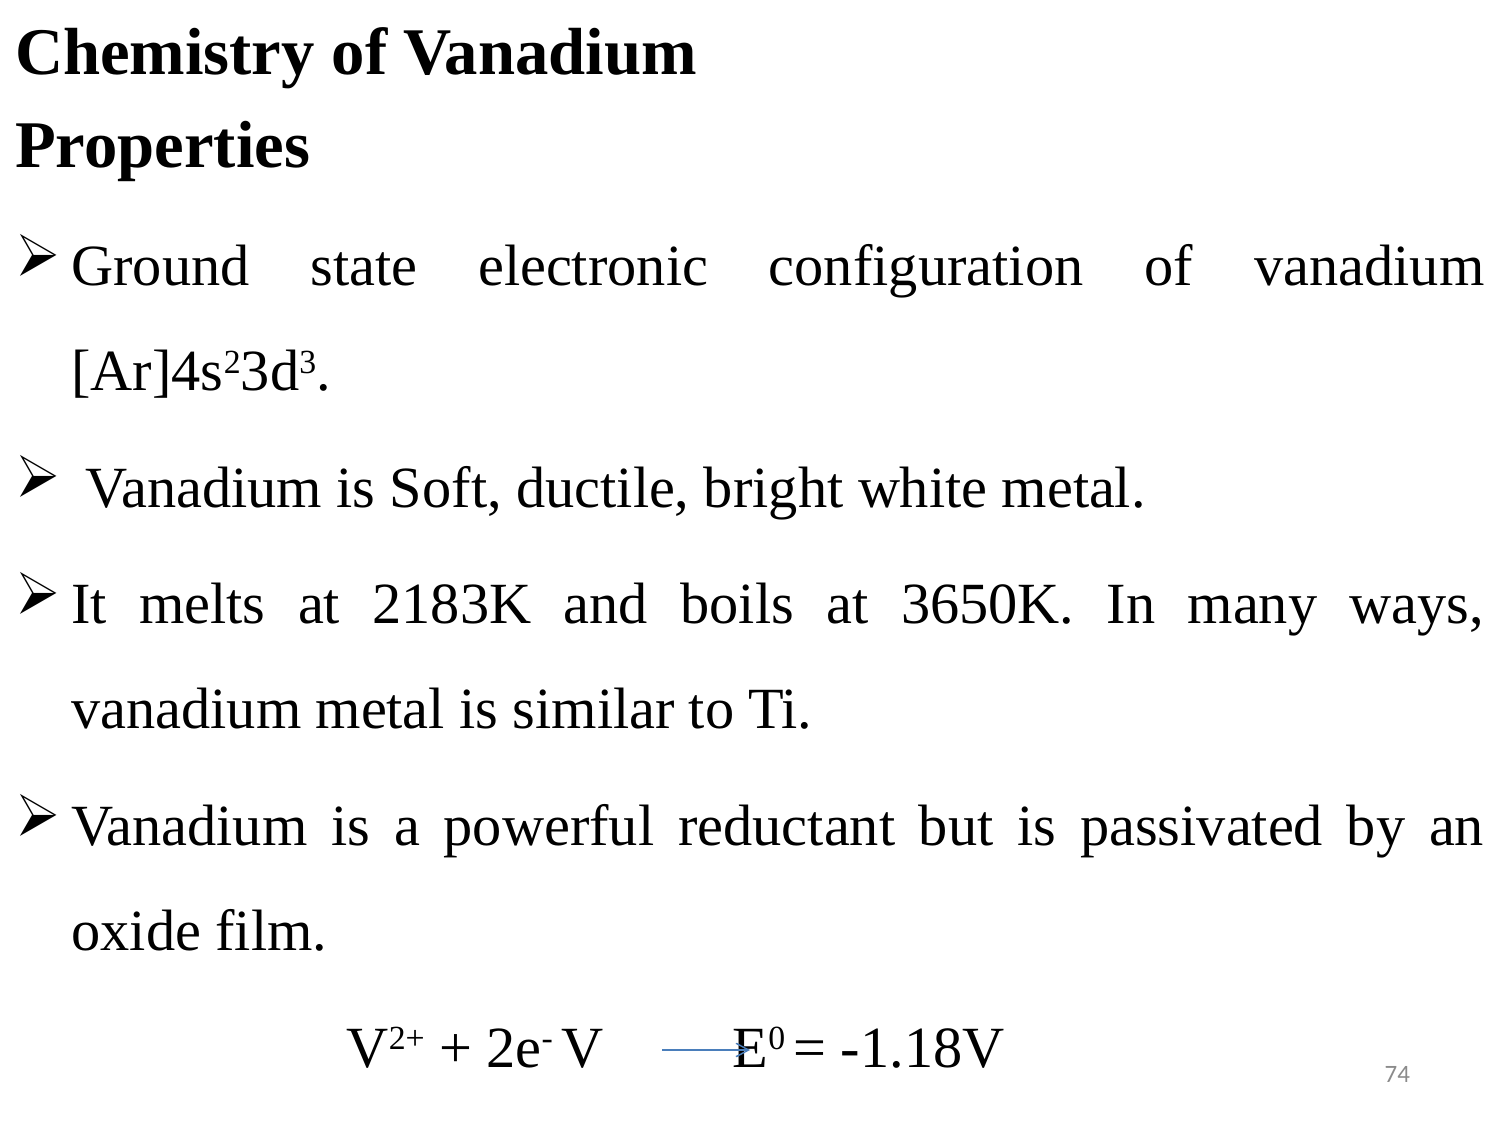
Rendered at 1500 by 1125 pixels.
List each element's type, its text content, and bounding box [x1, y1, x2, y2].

slide_number 74 [1074, 1042, 1425, 1103]
list Chemistry of Vanadium Properties Ground state electronic configuration of vanadium [Ar]4s23d3. Vanadium is Soft, ductile, bright white metal. It melts at 2183K and boils at 3650K. In many ways, vanadium metal is similar to Ti. Vanadium is a powerful reductant but is passivated by an oxide film. V2+ + 2e- V E0 = -1.18V [0, 0, 1500, 1125]
